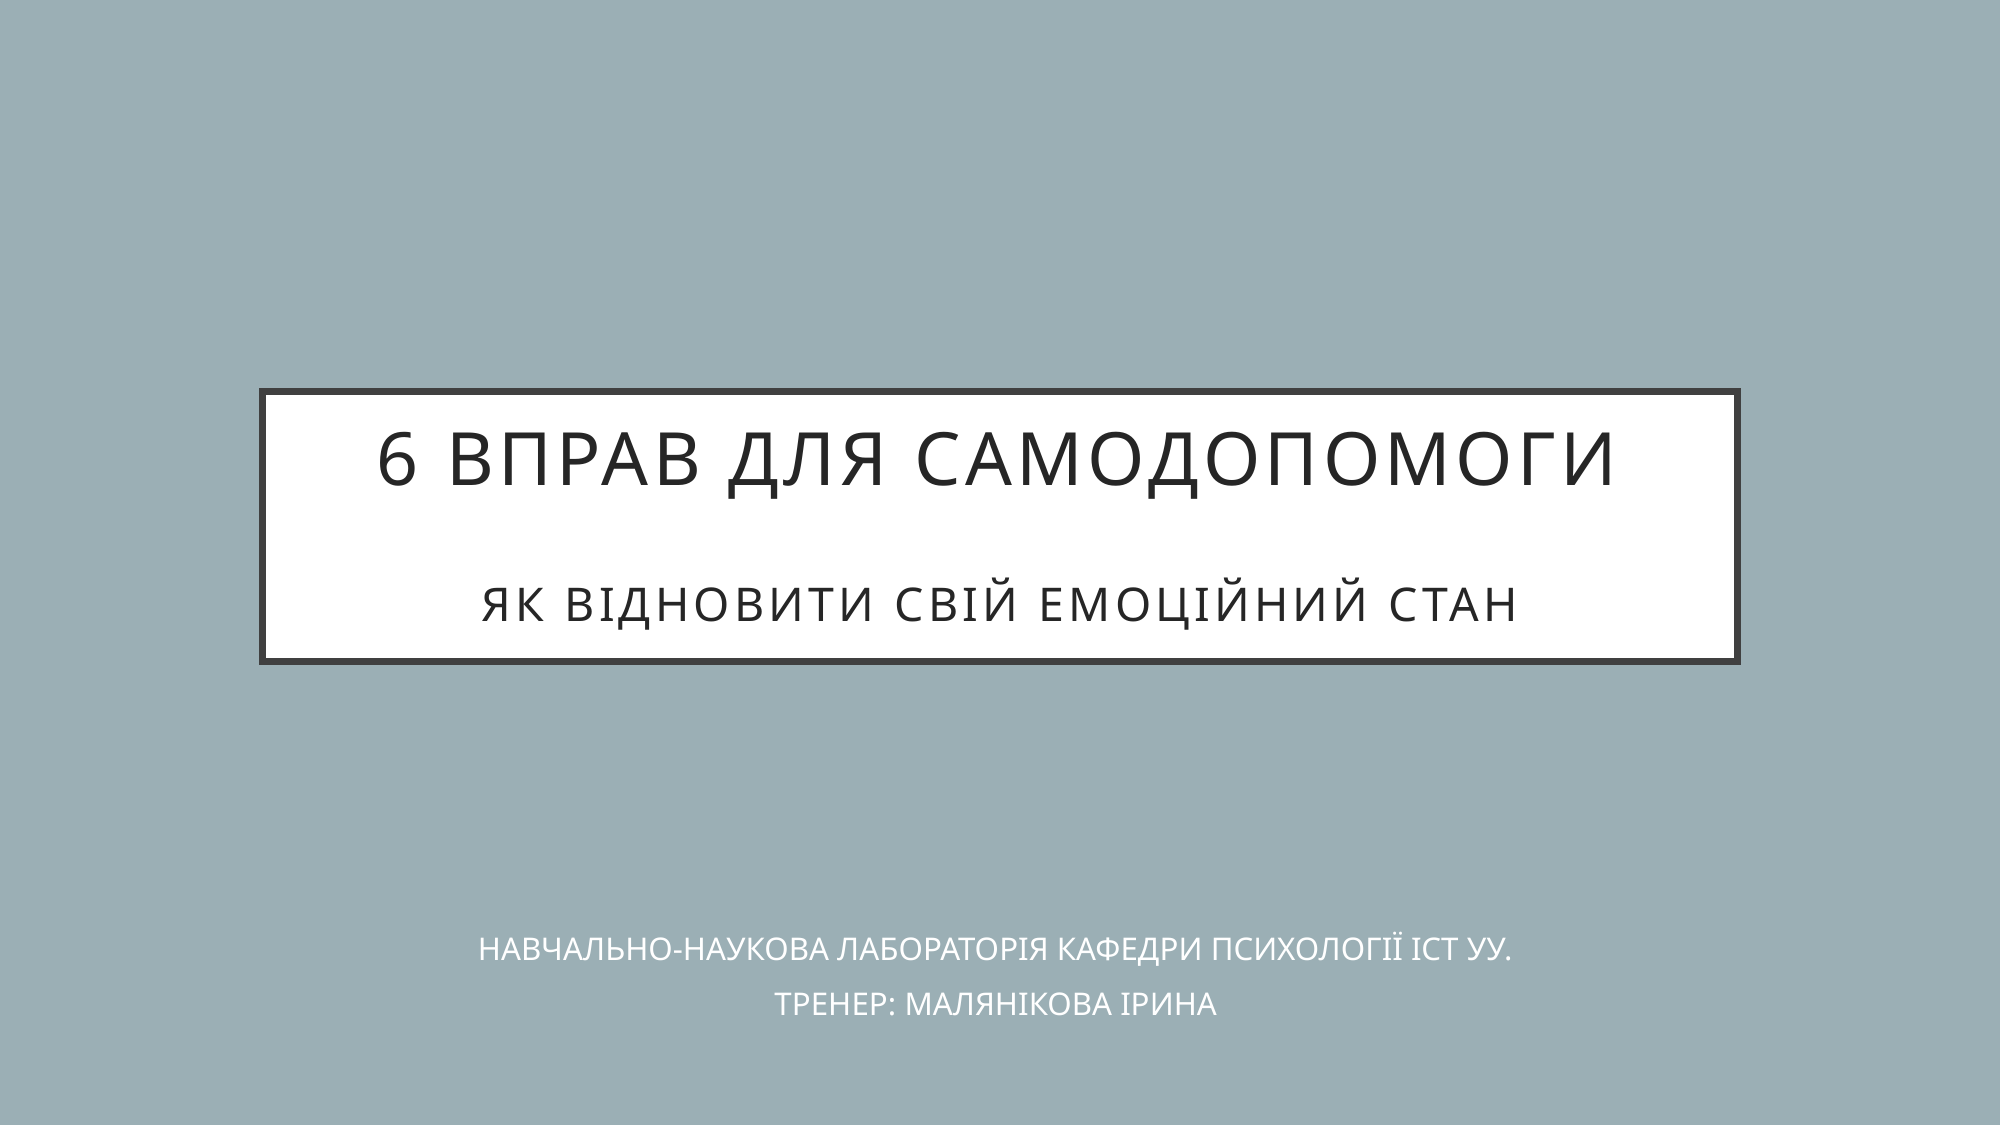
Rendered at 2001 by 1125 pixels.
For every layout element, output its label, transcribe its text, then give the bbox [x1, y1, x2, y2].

title 6 Вправ для самодопомоги як відновити свій емоційний стан [259, 388, 1741, 665]
subtitle Навчально-наукова лабораторія кафедри психології ІСТ УУ. тренер: МАЛЯНІКОВА ІРИНА [262, 921, 1738, 1030]
